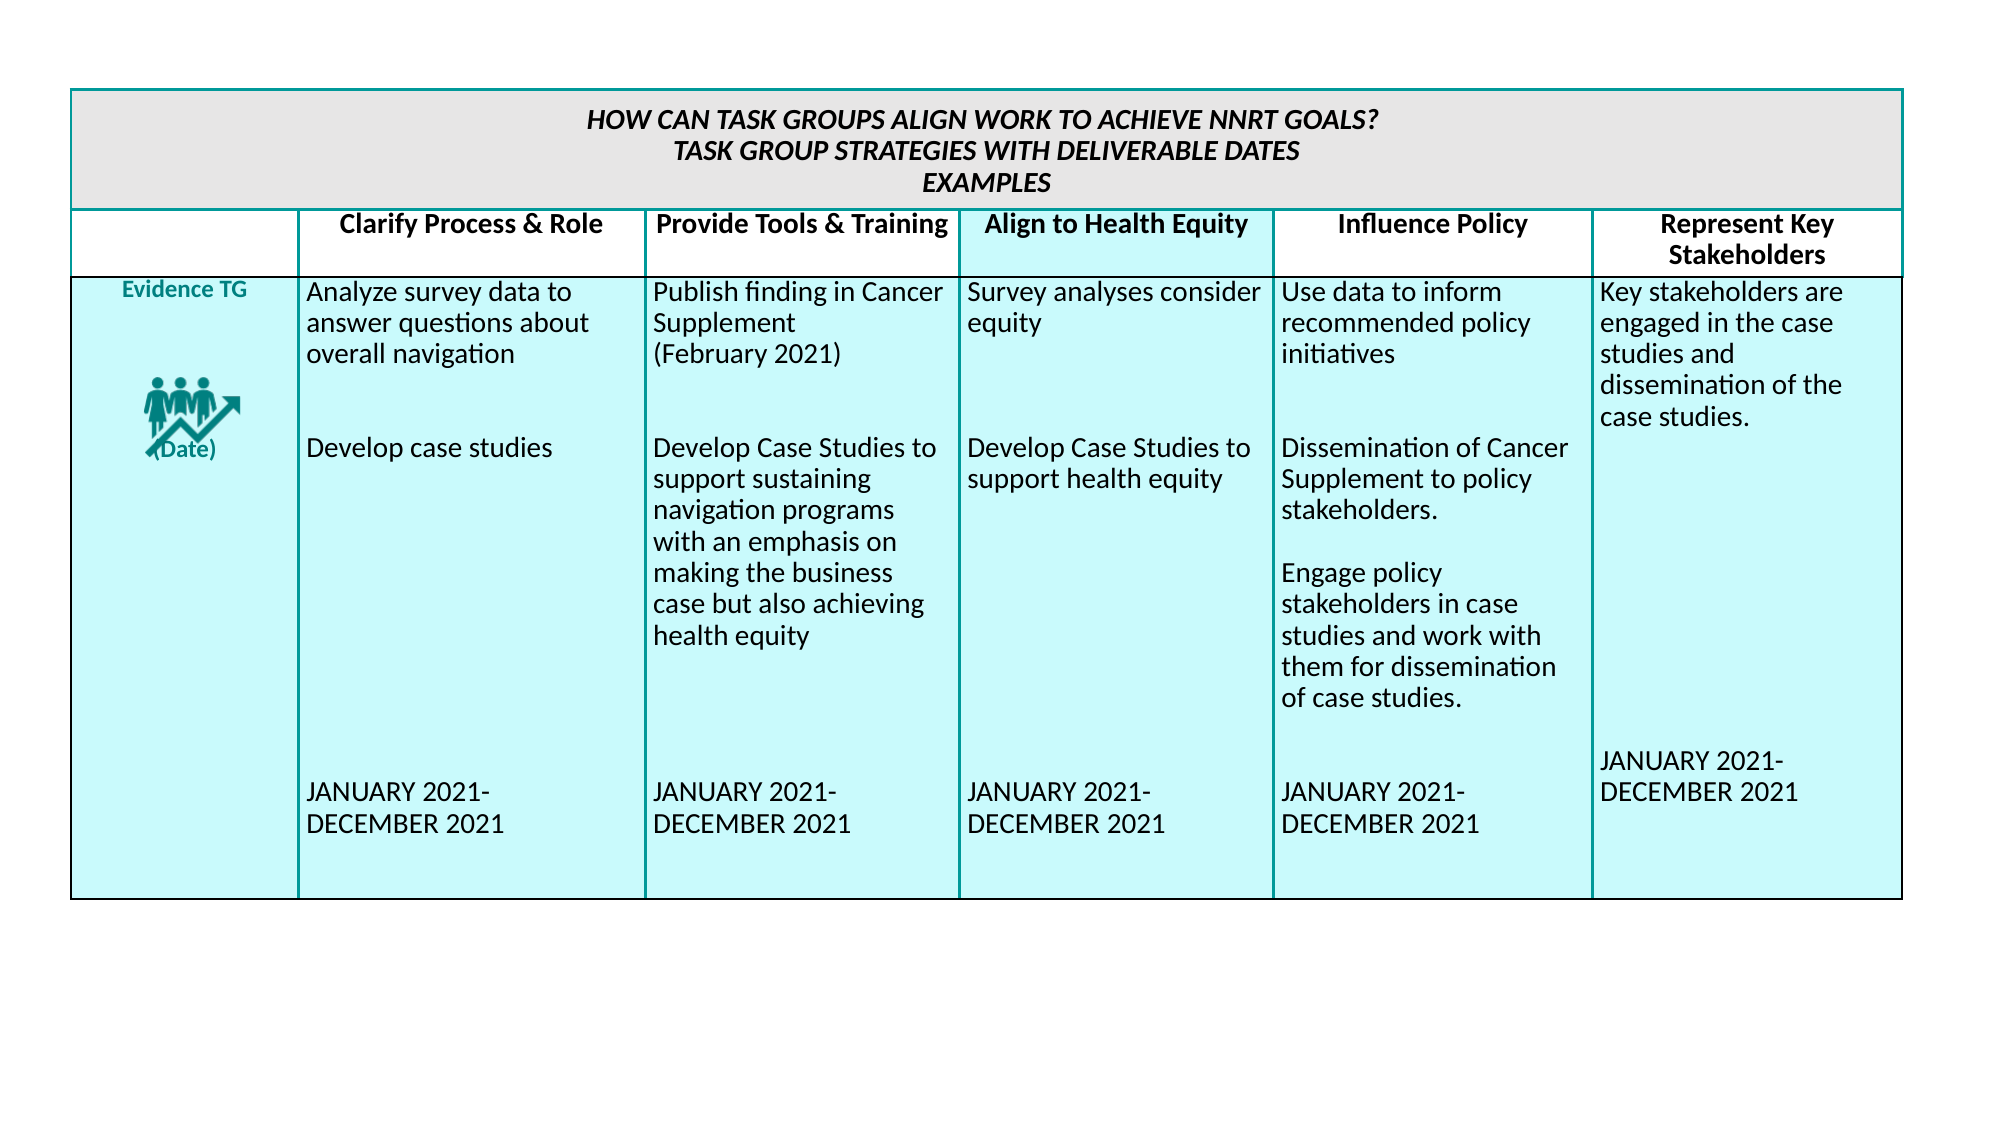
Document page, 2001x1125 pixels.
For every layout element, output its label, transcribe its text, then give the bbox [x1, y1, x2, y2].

table_cell Represent Key Stakeholders [1594, 211, 1901, 276]
table_cell Analyze survey data to answer questions about overall navigation Develop case studies JANUARY 2021- December 2021 [300, 278, 644, 898]
table_cell [72, 211, 297, 276]
table_cell Provide Tools & Training [647, 211, 958, 276]
table_cell Publish finding in Cancer Supplement (February 2021) Develop Case Studies to support sustaining navigation programs with an emphasis on making the business case but also achieving health equity JANUARY 2021-December 2021 [647, 278, 958, 898]
table_cell Use data to inform recommended policy initiatives Dissemination of Cancer Supplement to policy stakeholders. Engage policy stakeholders in case studies and work with them for dissemination of case studies. JANUARY 2021-December 2021 [1275, 278, 1591, 898]
table_cell Key stakeholders are engaged in the case studies and dissemination of the case studies. JANUARY 2021-December 2021 [1594, 278, 1901, 898]
table_cell Survey analyses consider equity Develop Case Studies to support health equity JANUARY 2021-December 2021 [961, 278, 1272, 898]
table_header HOW CAN TASK GROUPS ALIGN WORK TO ACHIEVE NNRT GOALS? TASK GROUP STRATEGIES WITH DELIVERABLE DATES EXAMPLES [72, 91, 1901, 208]
table_cell Clarify Process & Role [300, 211, 644, 276]
table_cell Evidence TG (Date) [72, 278, 297, 898]
table_cell Align to Health Equity [961, 211, 1272, 276]
picture [137, 360, 247, 470]
table_cell Influence Policy [1275, 211, 1591, 276]
